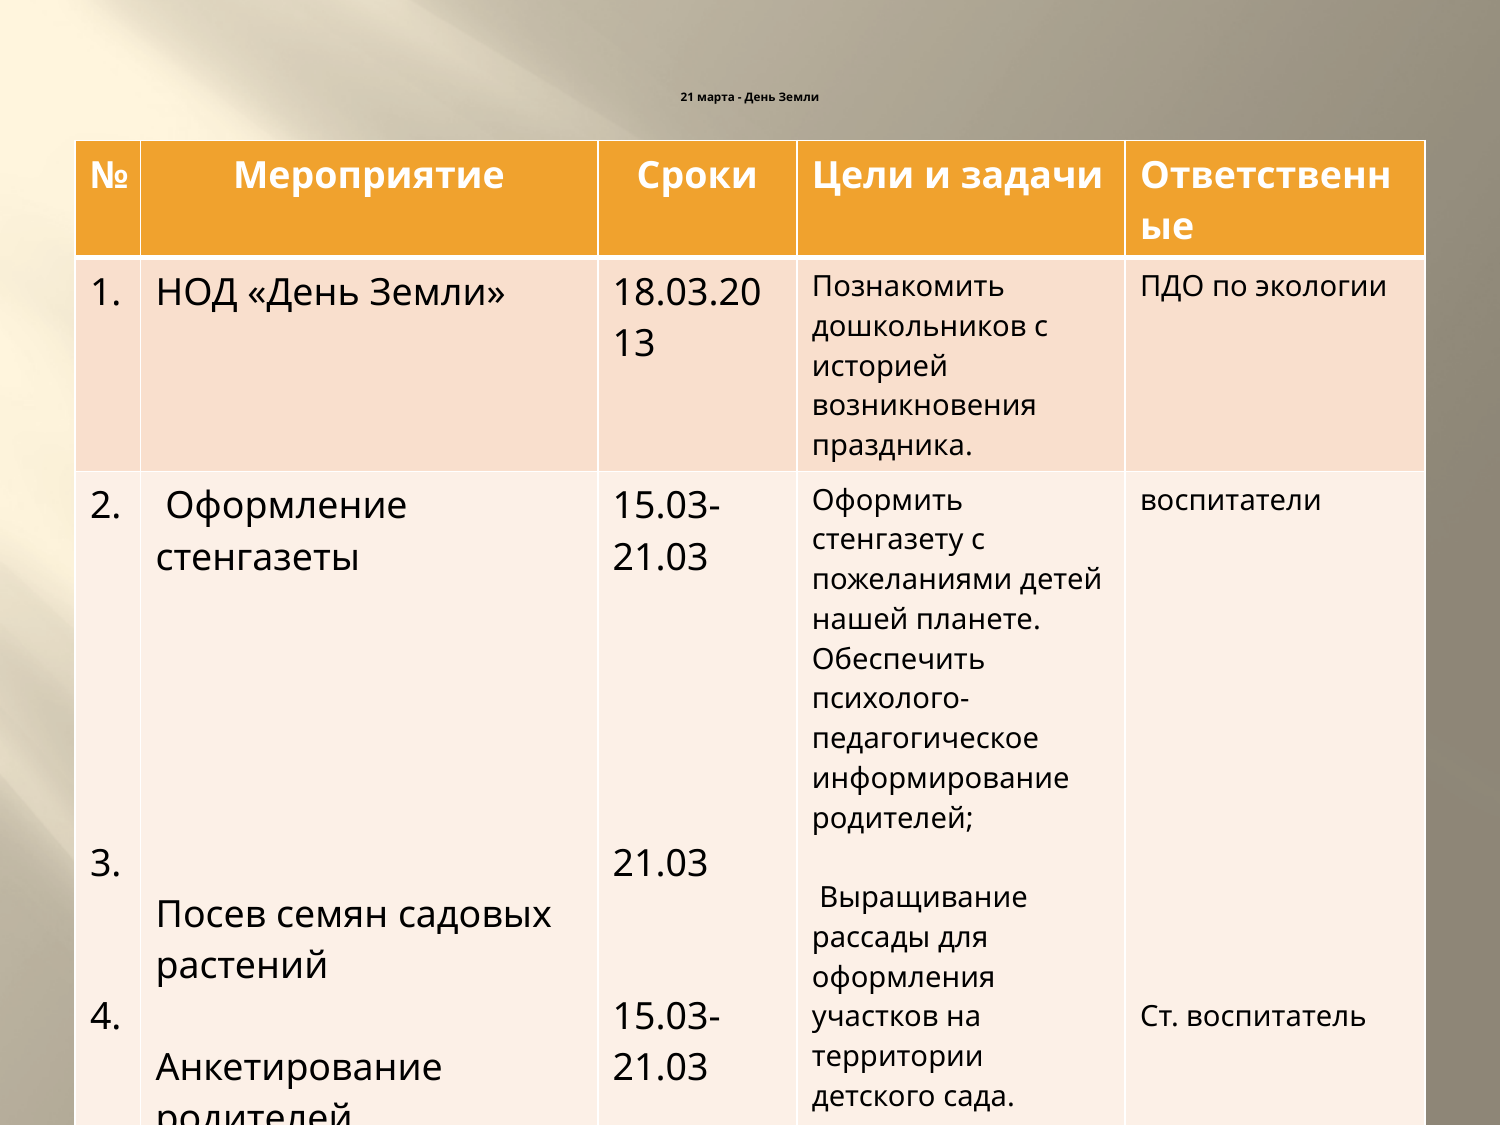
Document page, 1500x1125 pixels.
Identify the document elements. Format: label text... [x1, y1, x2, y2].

table_cell Оформление стенгазеты Посев семян садовых растений Анкетирование родителей [141, 472, 597, 1125]
table_cell НОД «День Земли» [141, 260, 597, 471]
title 21 марта - День Земли [75, 82, 1425, 140]
table_cell 18.03.2013 [599, 260, 796, 471]
table_header Ответственные [1126, 141, 1424, 255]
table_header Мероприятие [141, 141, 597, 255]
table_cell воспитатели Ст. воспитатель [1126, 472, 1424, 1125]
table_cell 15.03- 21.03 21.03 15.03- 21.03 [599, 472, 796, 1125]
table_cell Оформить стенгазету с пожеланиями детей нашей планете. Обеспечить психолого-педагогическое информирование родителей; Выращивание рассады для оформления участков на территории детского сада. Выявить отношение родителей к сохранению чистой экологической среды. [798, 472, 1124, 1125]
table_cell 1. [76, 260, 140, 471]
table_header № [76, 141, 140, 255]
table_header Цели и задачи [798, 141, 1124, 255]
table_cell 2. 3. 4. [76, 472, 140, 1125]
table_cell ПДО по экологии [1126, 260, 1424, 471]
table_cell Познакомить дошкольников с историей возникновения праздника. [798, 260, 1124, 471]
table_header Сроки [599, 141, 796, 255]
